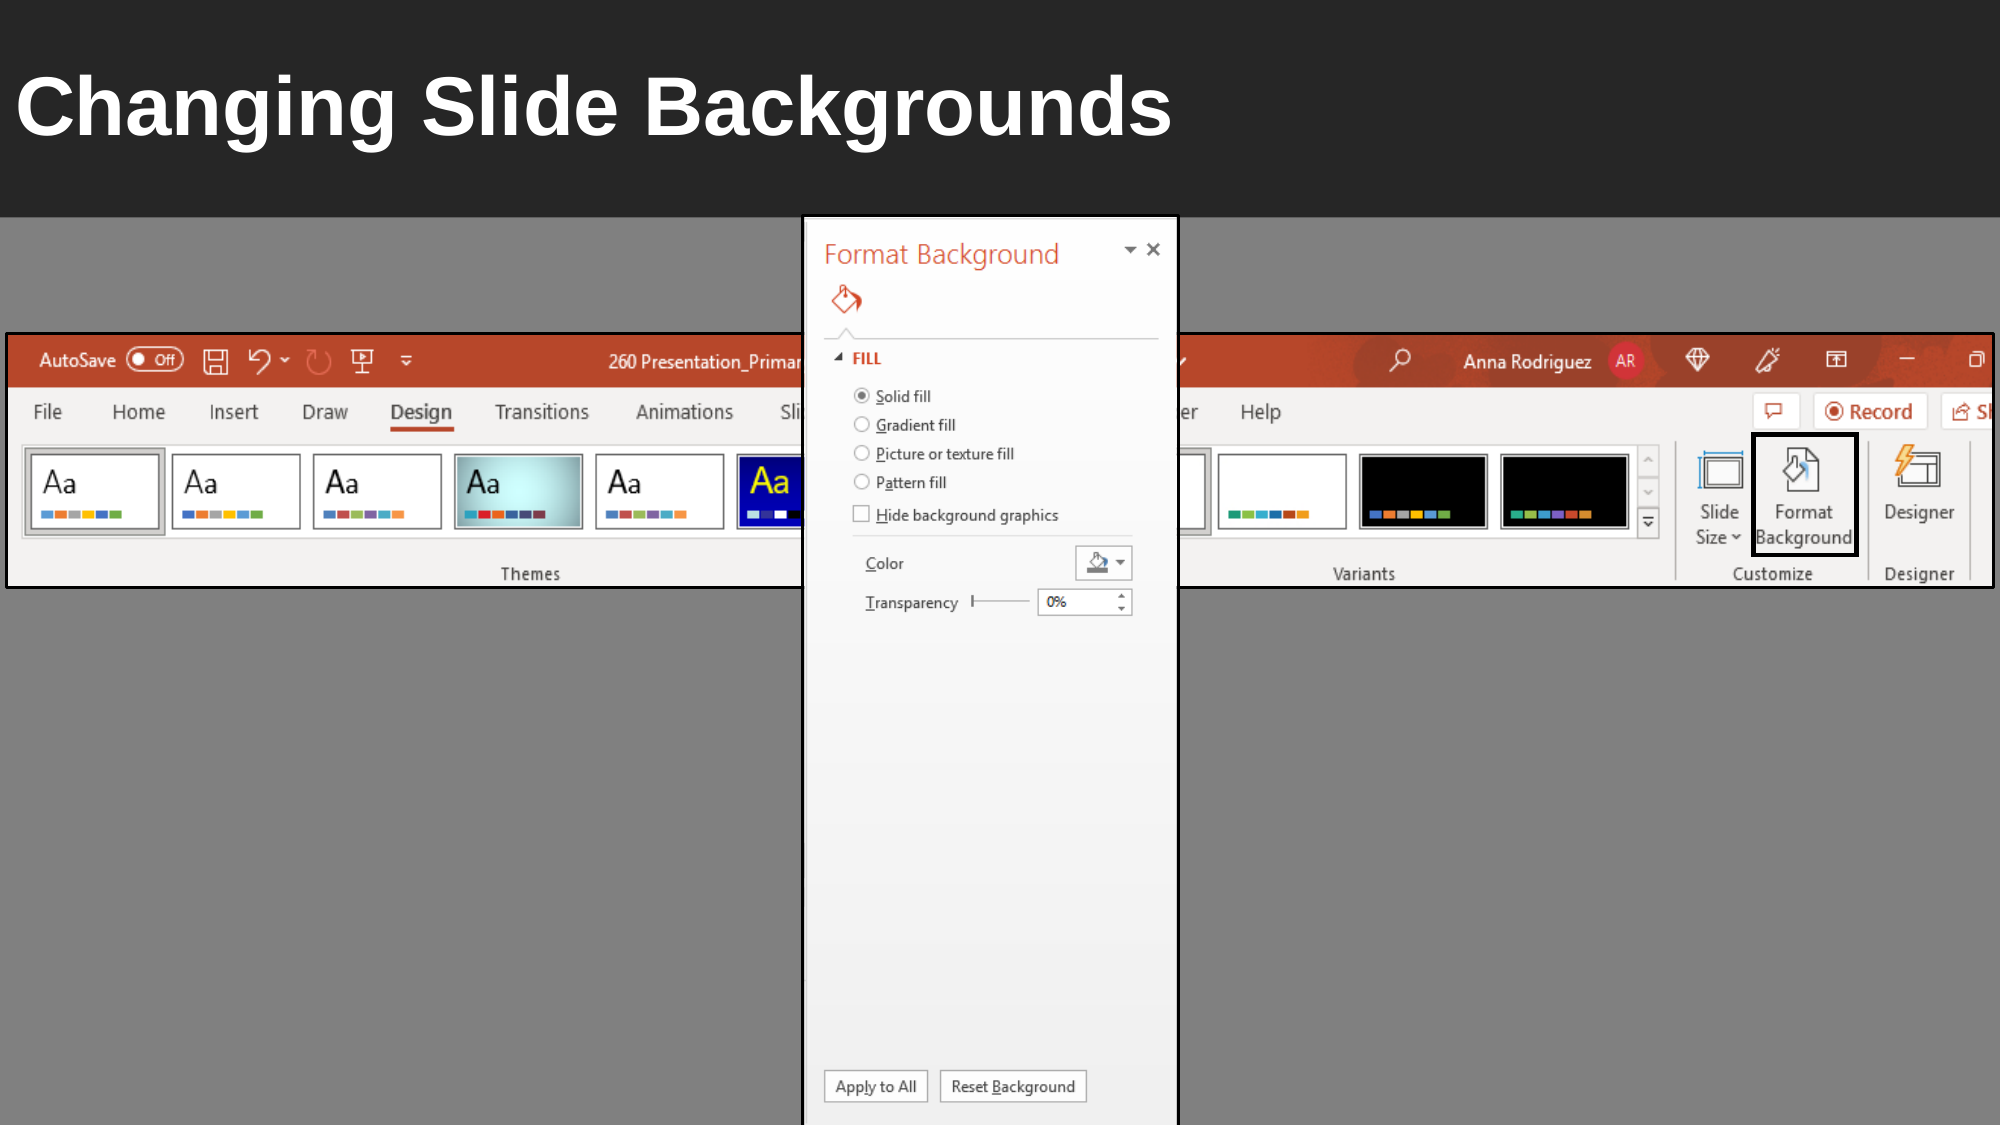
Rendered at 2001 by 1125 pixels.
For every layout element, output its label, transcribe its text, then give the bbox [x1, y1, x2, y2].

title Changing Slide Backgrounds [0, 0, 2000, 218]
picture [7, 217, 1992, 1125]
